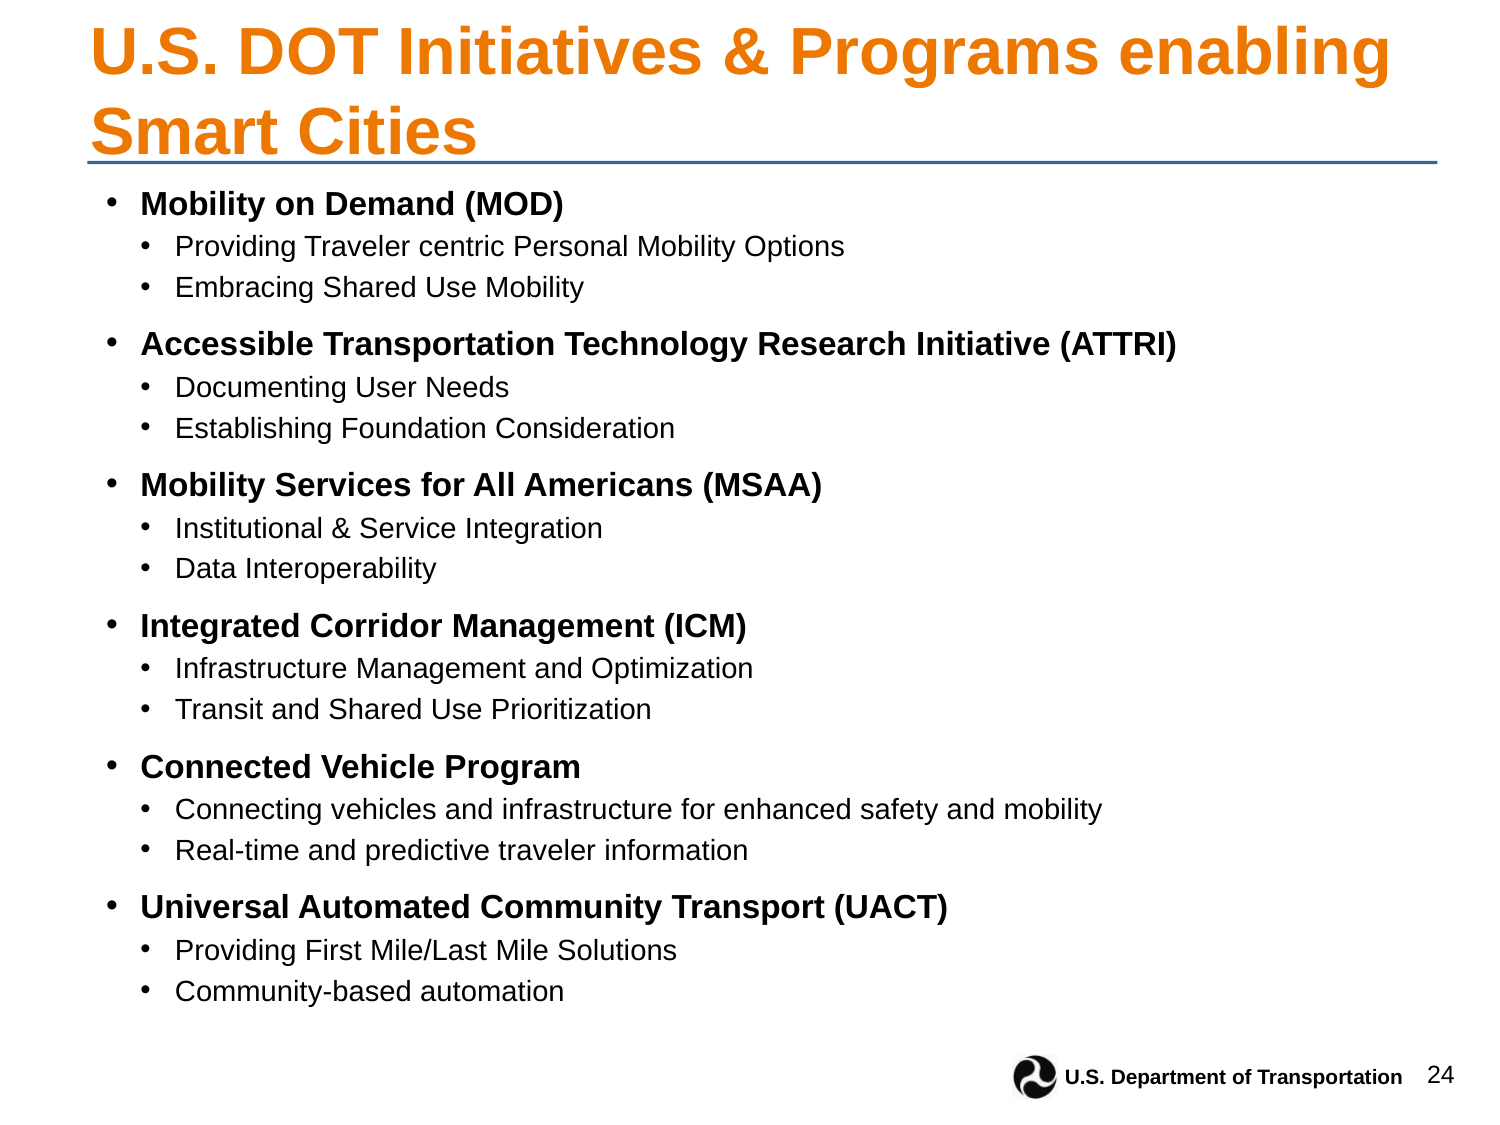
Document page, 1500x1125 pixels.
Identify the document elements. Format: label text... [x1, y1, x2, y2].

title U.S. DOT Initiatives & Programs enabling Smart Cities [74, 24, 1426, 151]
list Mobility on Demand (MOD) Providing Traveler centric Personal Mobility Options Embracing Shared Use Mobility Accessible Transportation Technology Research Initiative (ATTRI) Documenting User Needs Establishing Foundation Consideration Mobility Services for All Americans (MSAA) Institutional & Service Integration Data Interoperability Integrated Corridor Management (ICM) Infrastructure Management and Optimization Transit and Shared Use Prioritization Connected Vehicle Program Connecting vehicles and infrastructure for enhanced safety and mobility Real-time and predictive traveler information Universal Automated Community Transport (UACT) Providing First Mile/Last Mile Solutions Community-based automation [62, 174, 1451, 917]
picture [1012, 1054, 1058, 1100]
